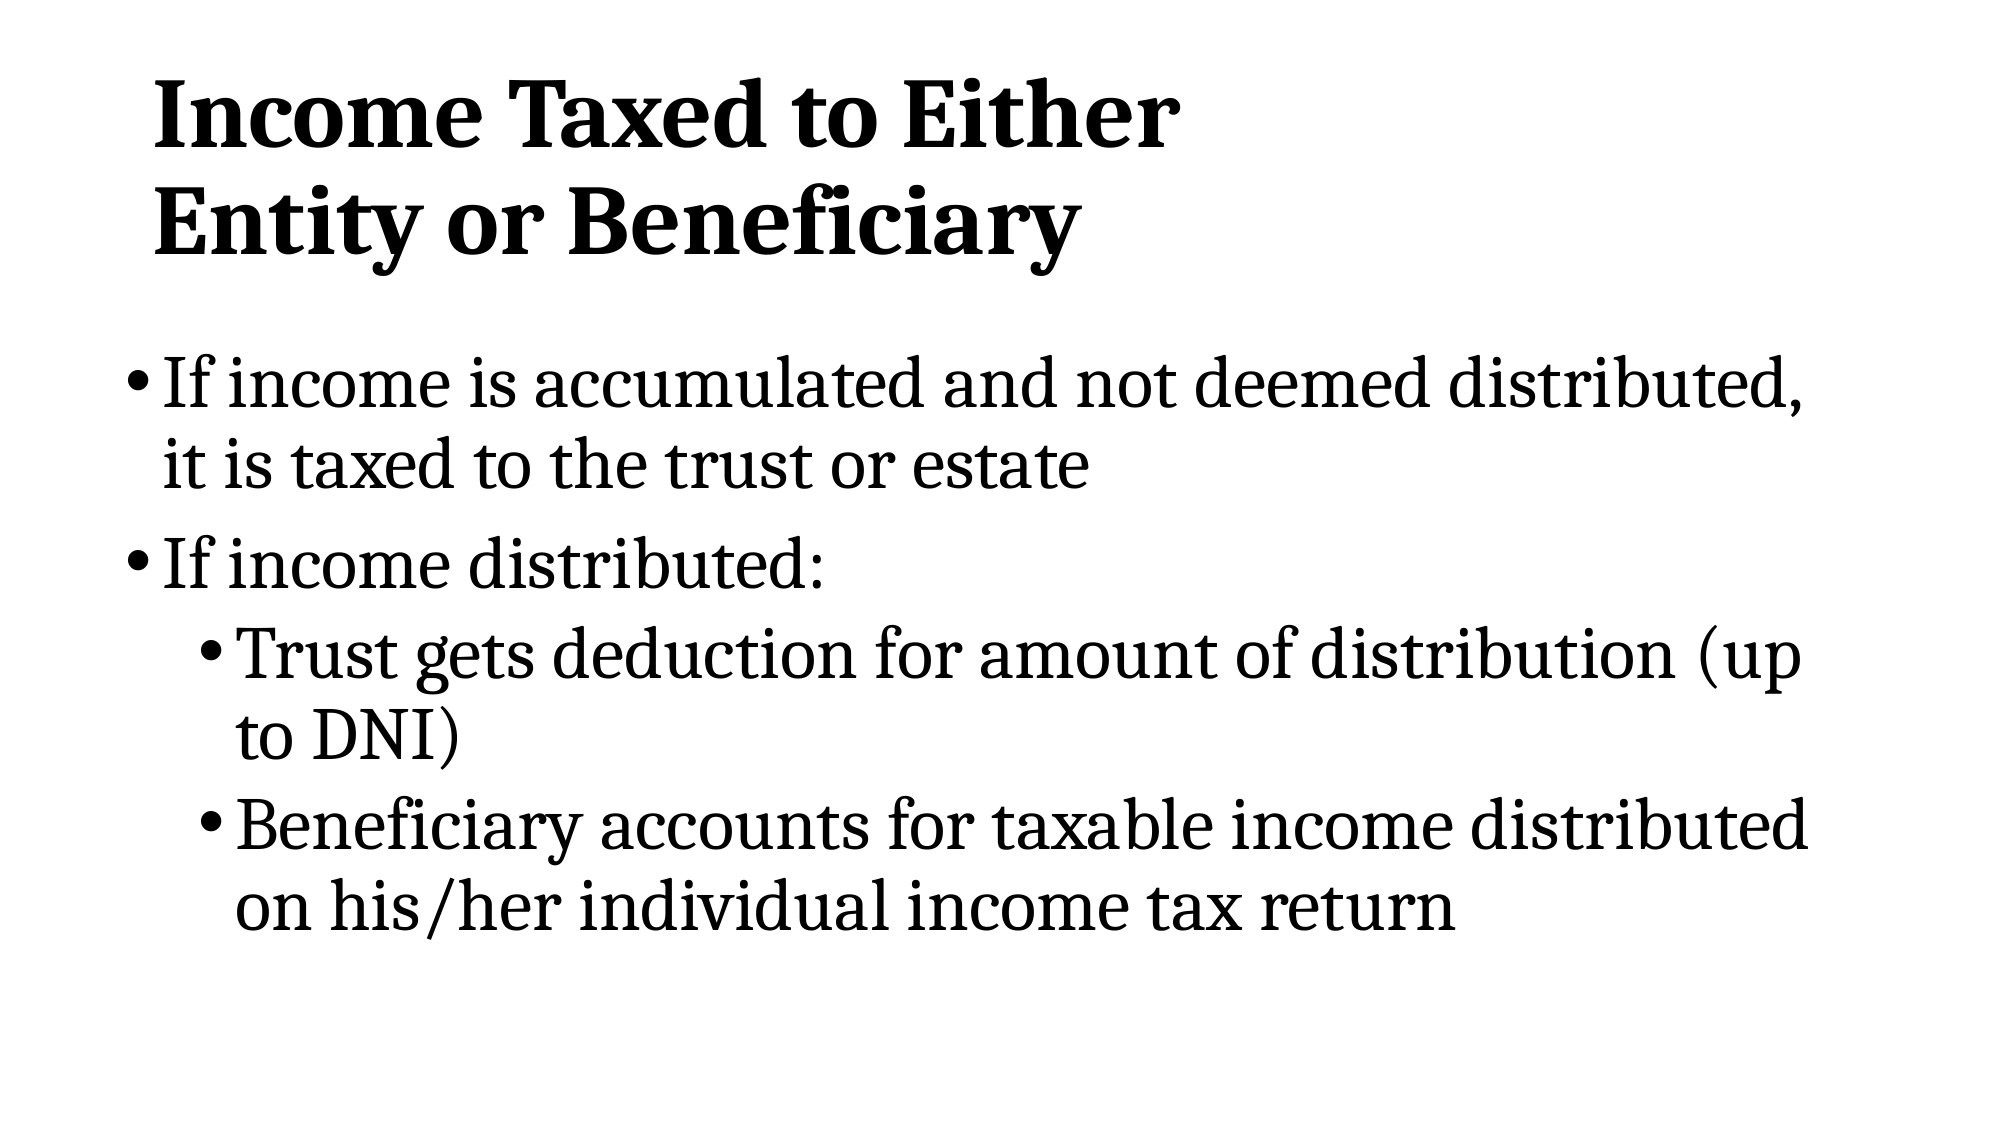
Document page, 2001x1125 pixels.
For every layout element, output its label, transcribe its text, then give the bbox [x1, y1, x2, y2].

title Income Taxed to Either Entity or Beneficiary [137, 59, 1863, 258]
list If income is accumulated and not deemed distributed, it is taxed to the trust or estate If income distributed: Trust gets deduction for amount of distribution (up to DNI) Beneficiary accounts for taxable income distributed on his/her individual income tax return [110, 258, 1863, 1014]
